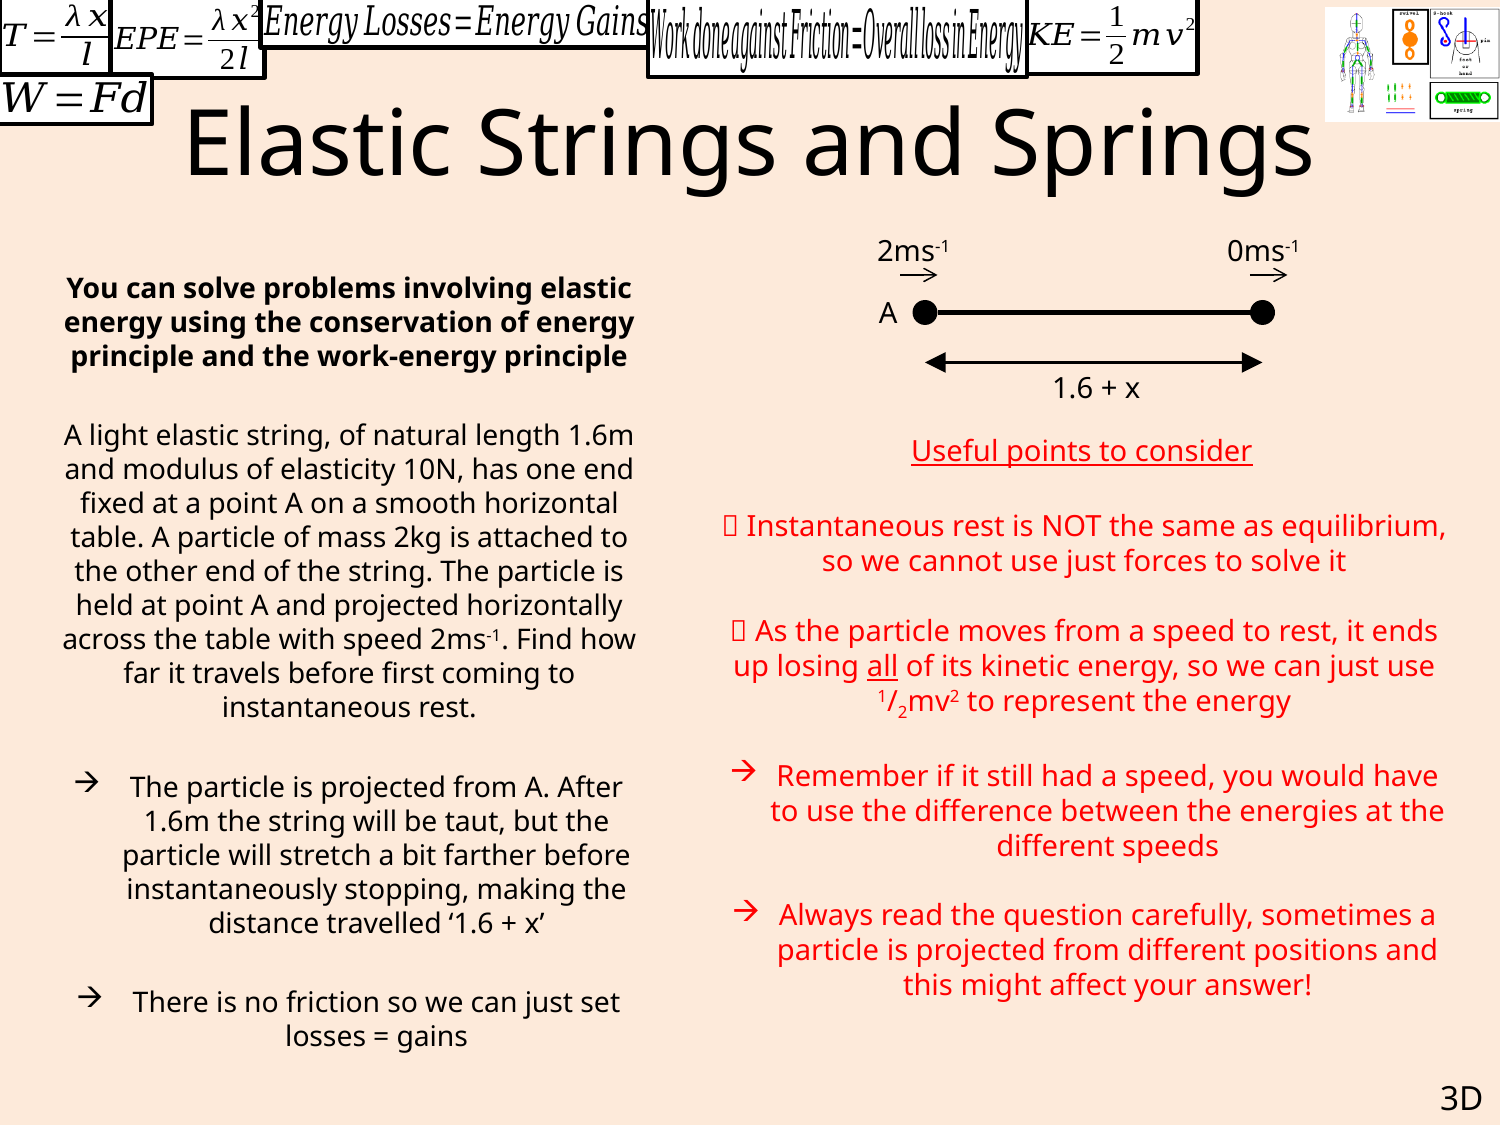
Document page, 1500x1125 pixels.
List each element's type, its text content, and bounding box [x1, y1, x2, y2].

text_box [1248, 297, 1278, 328]
list You can solve problems involving elastic energy using the conservation of energy principle and the work-energy principle A light elastic string, of natural length 1.6m and modulus of elasticity 10N, has one end fixed at a point A on a smooth horizontal table. A particle of mass 2kg is attached to the other end of the string. The particle is held at point A and projected horizontally across the table with speed 2ms-1. Find how far it travels before first coming to instantaneous rest. The particle is projected from A. After 1.6m the string will be taut, but the particle will stretch a bit farther before instantaneously stopping, making the distance travelled ‘1.6 + x’ There is no friction so we can just set losses = gains [44, 262, 654, 1088]
text_box 3D [1425, 1069, 1499, 1125]
text_box 2ms-1 [862, 224, 966, 275]
title Elastic Strings and Springs [75, 45, 1425, 233]
text_box 1.6 + x [1037, 371, 1156, 413]
text_box [913, 297, 940, 328]
picture [1325, 7, 1500, 122]
text_box  Instantaneous rest is NOT the same as equilibrium, so we cannot use just forces to solve it  As the particle moves from a speed to rest, it ends up losing all of its kinetic energy, so we can just use 1/2mv2 to represent the energy Remember if it still had a speed, you would have to use the difference between the energies at the different speeds Always read the question carefully, sometimes a particle is projected from different positions and this might affect your answer! [699, 500, 1469, 1009]
text_box A [864, 287, 913, 338]
text_box Useful points to consider [896, 424, 1268, 475]
text_box 0ms-1 [1212, 224, 1316, 275]
